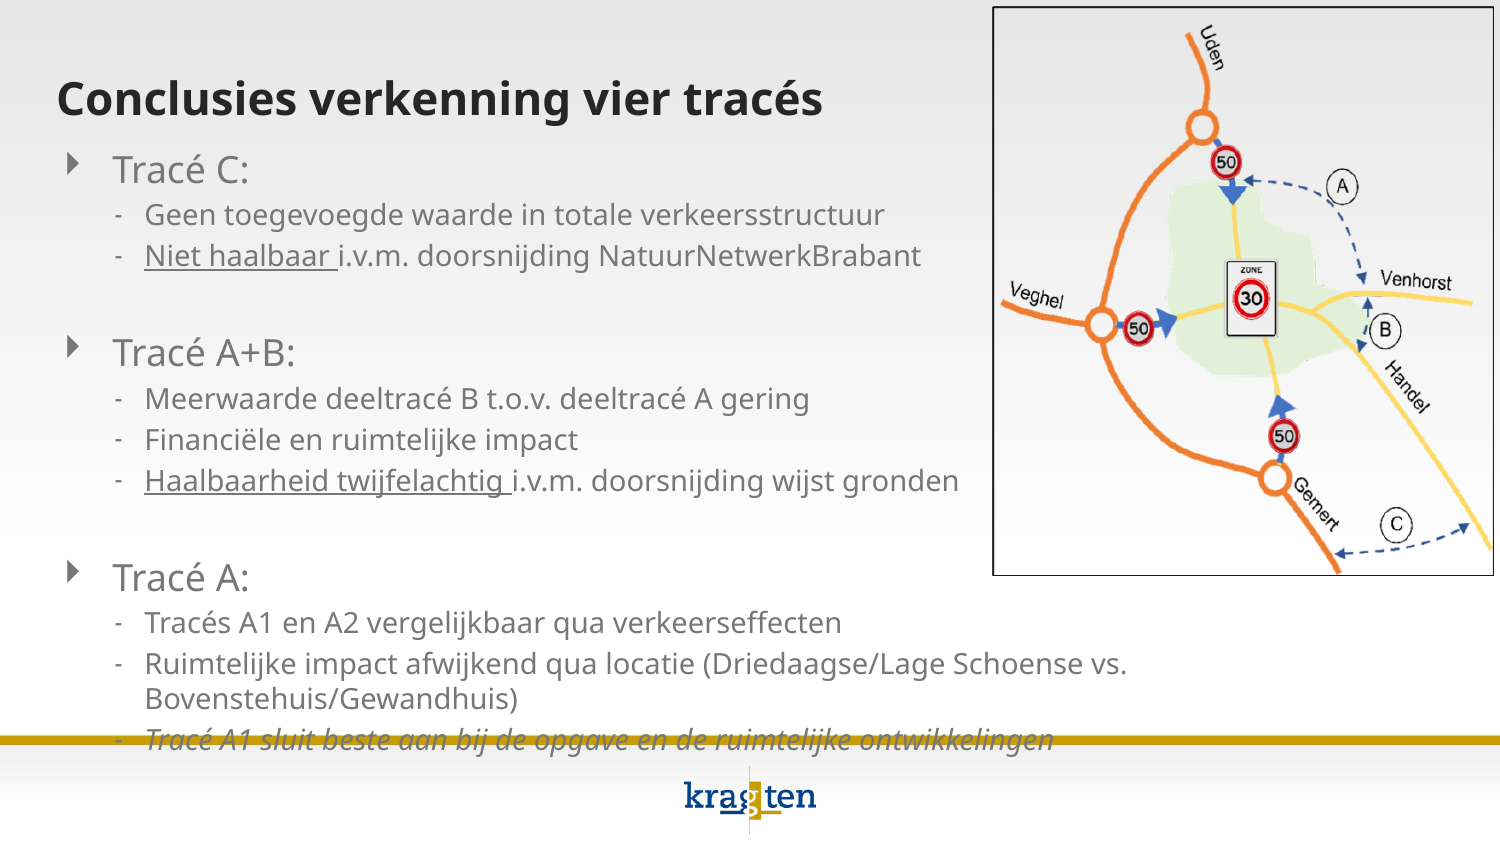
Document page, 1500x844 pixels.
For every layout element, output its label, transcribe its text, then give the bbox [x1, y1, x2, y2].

title Conclusies verkenning vier tracés [41, 62, 986, 134]
list Tracé C: Geen toegevoegde waarde in totale verkeersstructuur Niet haalbaar i.v.m. doorsnijding NatuurNetwerkBrabant Tracé A+B: Meerwaarde deeltracé B t.o.v. deeltracé A gering Financiële en ruimtelijke impact Haalbaarheid twijfelachtig i.v.m. doorsnijding wijst gronden Tracé A: Tracés A1 en A2 vergelijkbaar qua verkeerseffecten Ruimtelijke impact afwijkend qua locatie (Driedaagse/Lage Schoense vs. Bovenstehuis/Gewandhuis) Tracé A1 sluit beste aan bij de opgave en de ruimtelijke ontwikkelingen [41, 138, 1459, 729]
picture [0, 0, 1500, 844]
